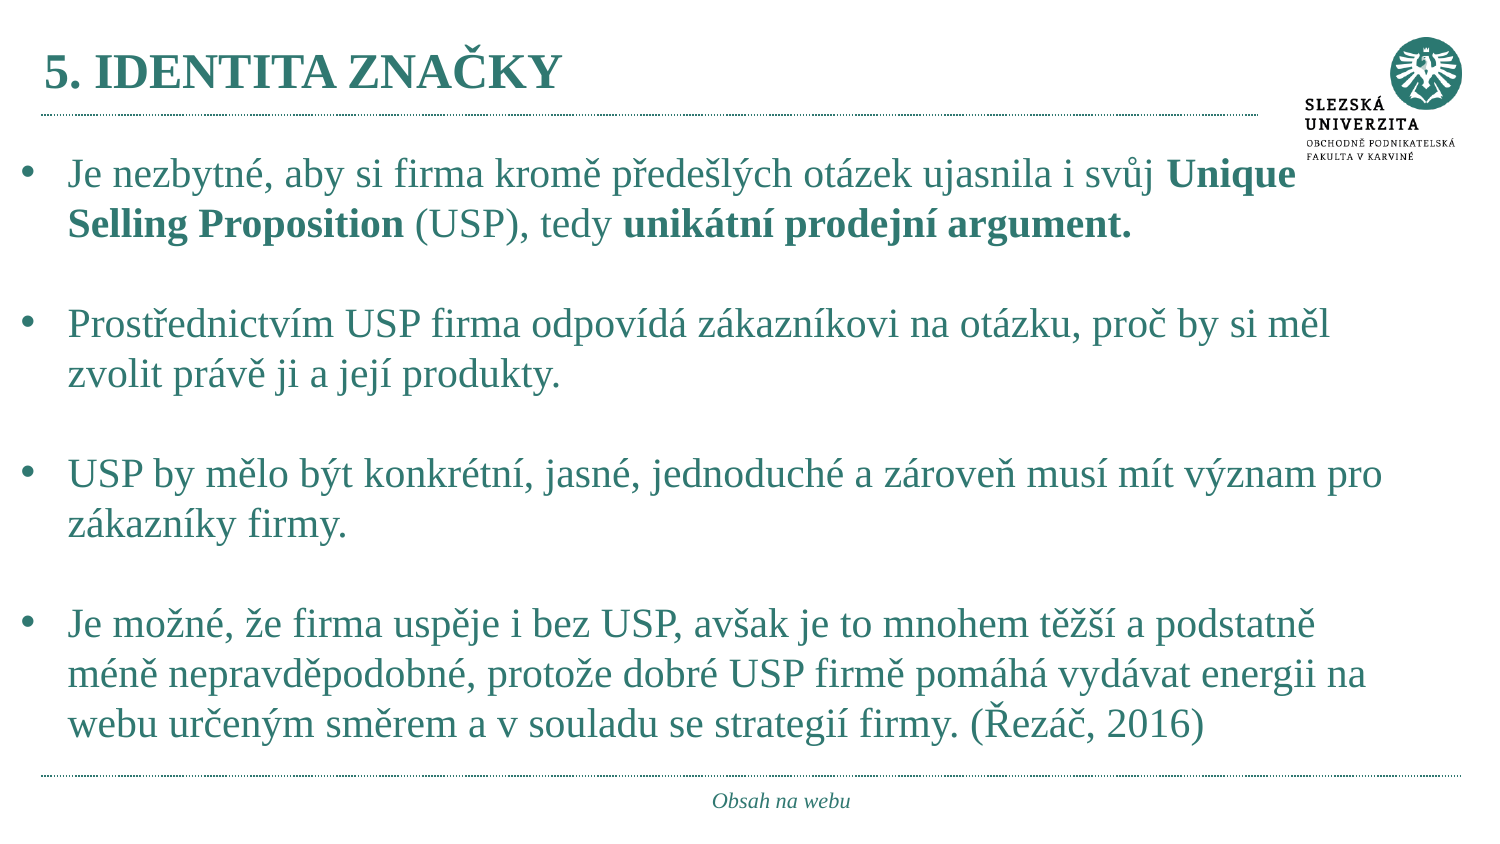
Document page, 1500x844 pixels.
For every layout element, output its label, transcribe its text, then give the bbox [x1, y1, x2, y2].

text_box Obsah na webu [371, 776, 1191, 822]
picture [1305, 37, 1462, 160]
title 5. IDENTITA ZNAČKY [29, 31, 1306, 115]
text_box Je nezbytné, aby si firma kromě předešlých otázek ujasnila i svůj Unique Selling Proposition (USP), tedy unikátní prodejní argument. Prostřednictvím USP firma odpovídá zákazníkovi na otázku, proč by si měl zvolit právě ji a její produkty. USP by mělo být konkrétní, jasné, jednoduché a zároveň musí mít význam pro zákazníky firmy. Je možné, že firma uspěje i bez USP, avšak je to mnohem těžší a podstatně méně nepravděpodobné, protože dobré USP firmě pomáhá vydávat energii na webu určeným směrem a v souladu se strategií firmy. (Řezáč, 2016) [5, 138, 1418, 754]
